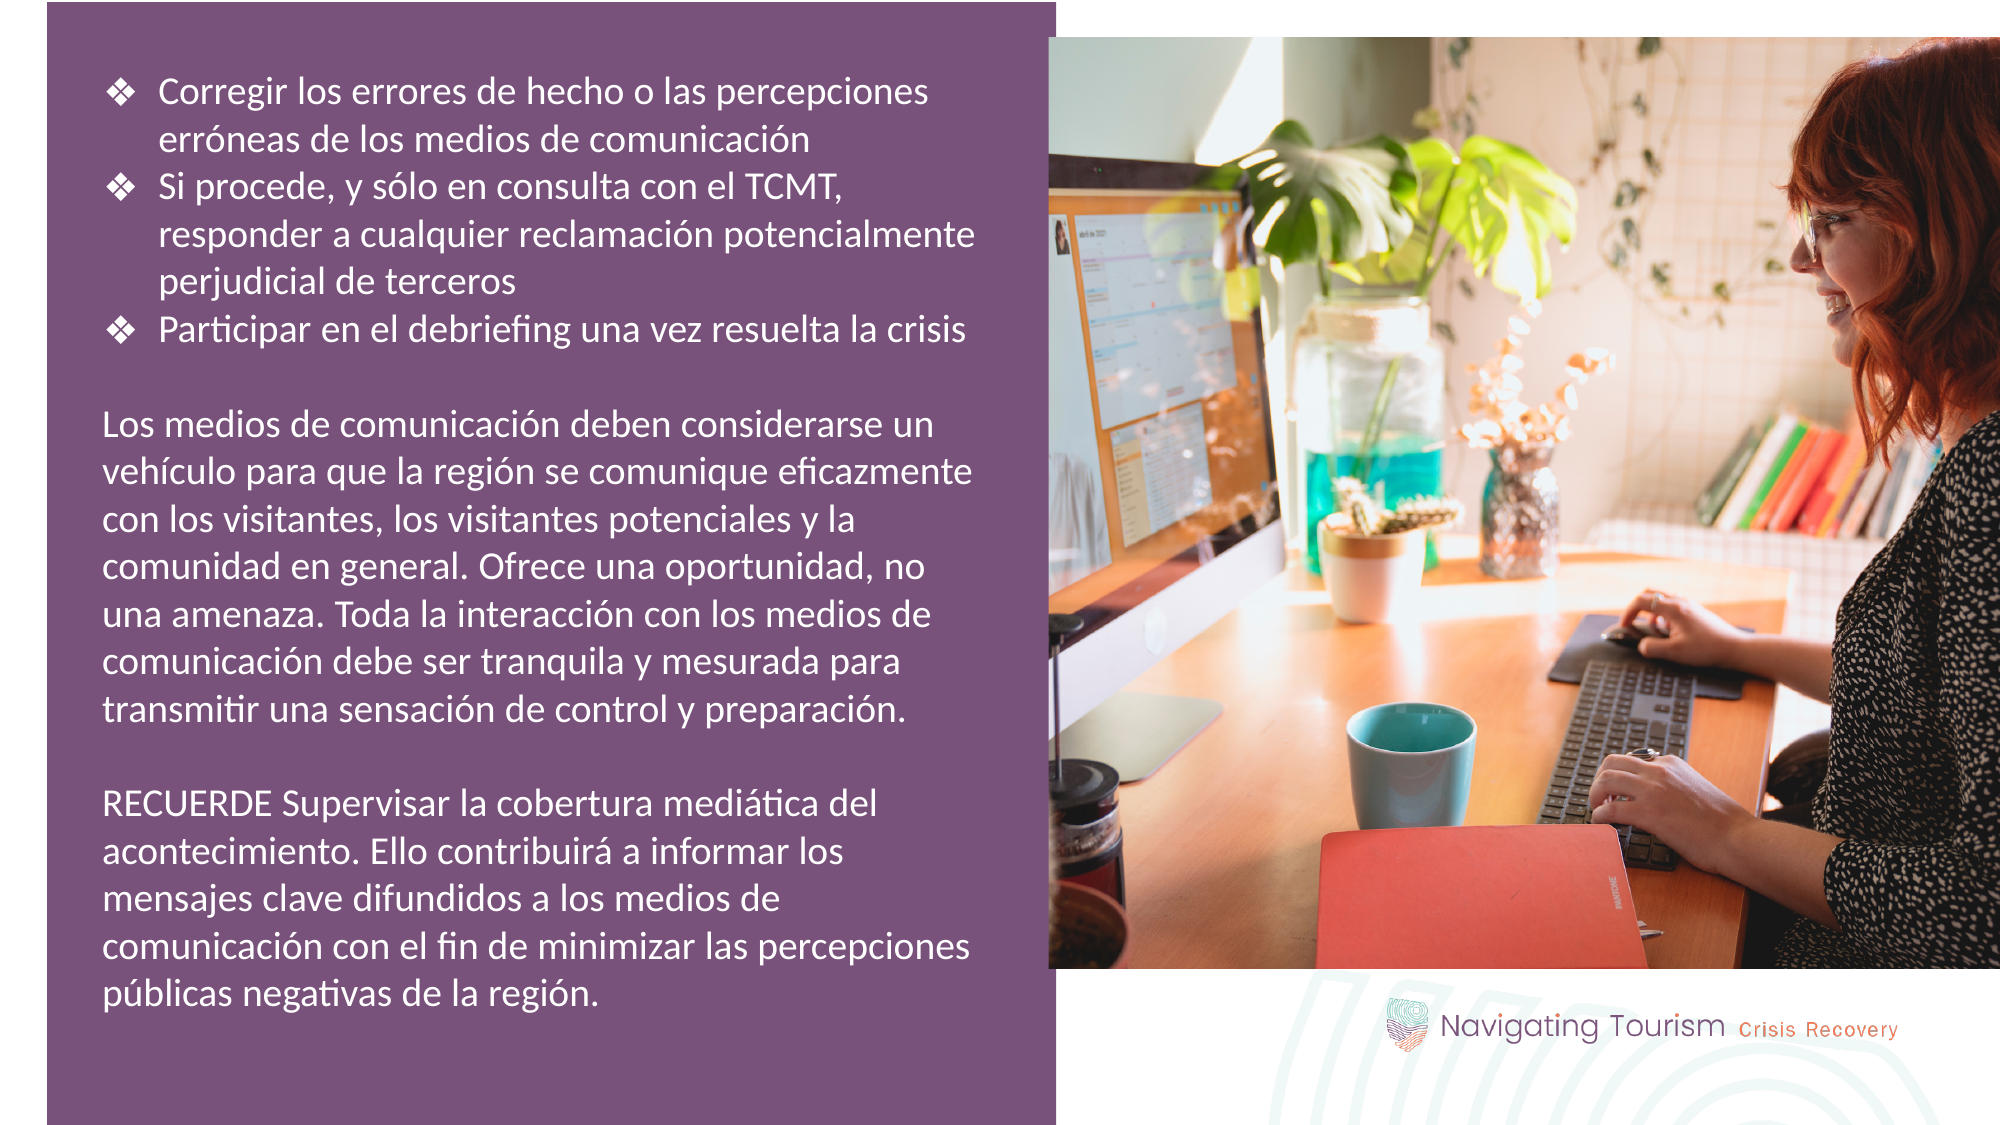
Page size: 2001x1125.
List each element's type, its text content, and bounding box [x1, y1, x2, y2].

picture [1048, 37, 2000, 970]
table_cell [1262, 978, 1951, 1125]
picture [1434, 1000, 1899, 1050]
picture [1387, 993, 1433, 1056]
list Corregir los errores de hecho o las percepciones erróneas de los medios de comunicación Si procede, y sólo en consulta con el TCMT, responder a cualquier reclamación potencialmente perjudicial de terceros Participar en el debriefing una vez resuelta la crisis Los medios de comunicación deben considerarse un vehículo para que la región se comunique eficazmente con los visitantes, los visitantes potenciales y la comunidad en general. Ofrece una oportunidad, no una amenaza. Toda la interacción con los medios de comunicación debe ser tranquila y mesurada para transmitir una sensación de control y preparación. RECUERDE Supervisar la cobertura mediática del acontecimiento. Ello contribuirá a informar los mensajes clave difundidos a los medios de comunicación con el fin de minimizar las percepciones públicas negativas de la región. [87, 57, 1000, 994]
